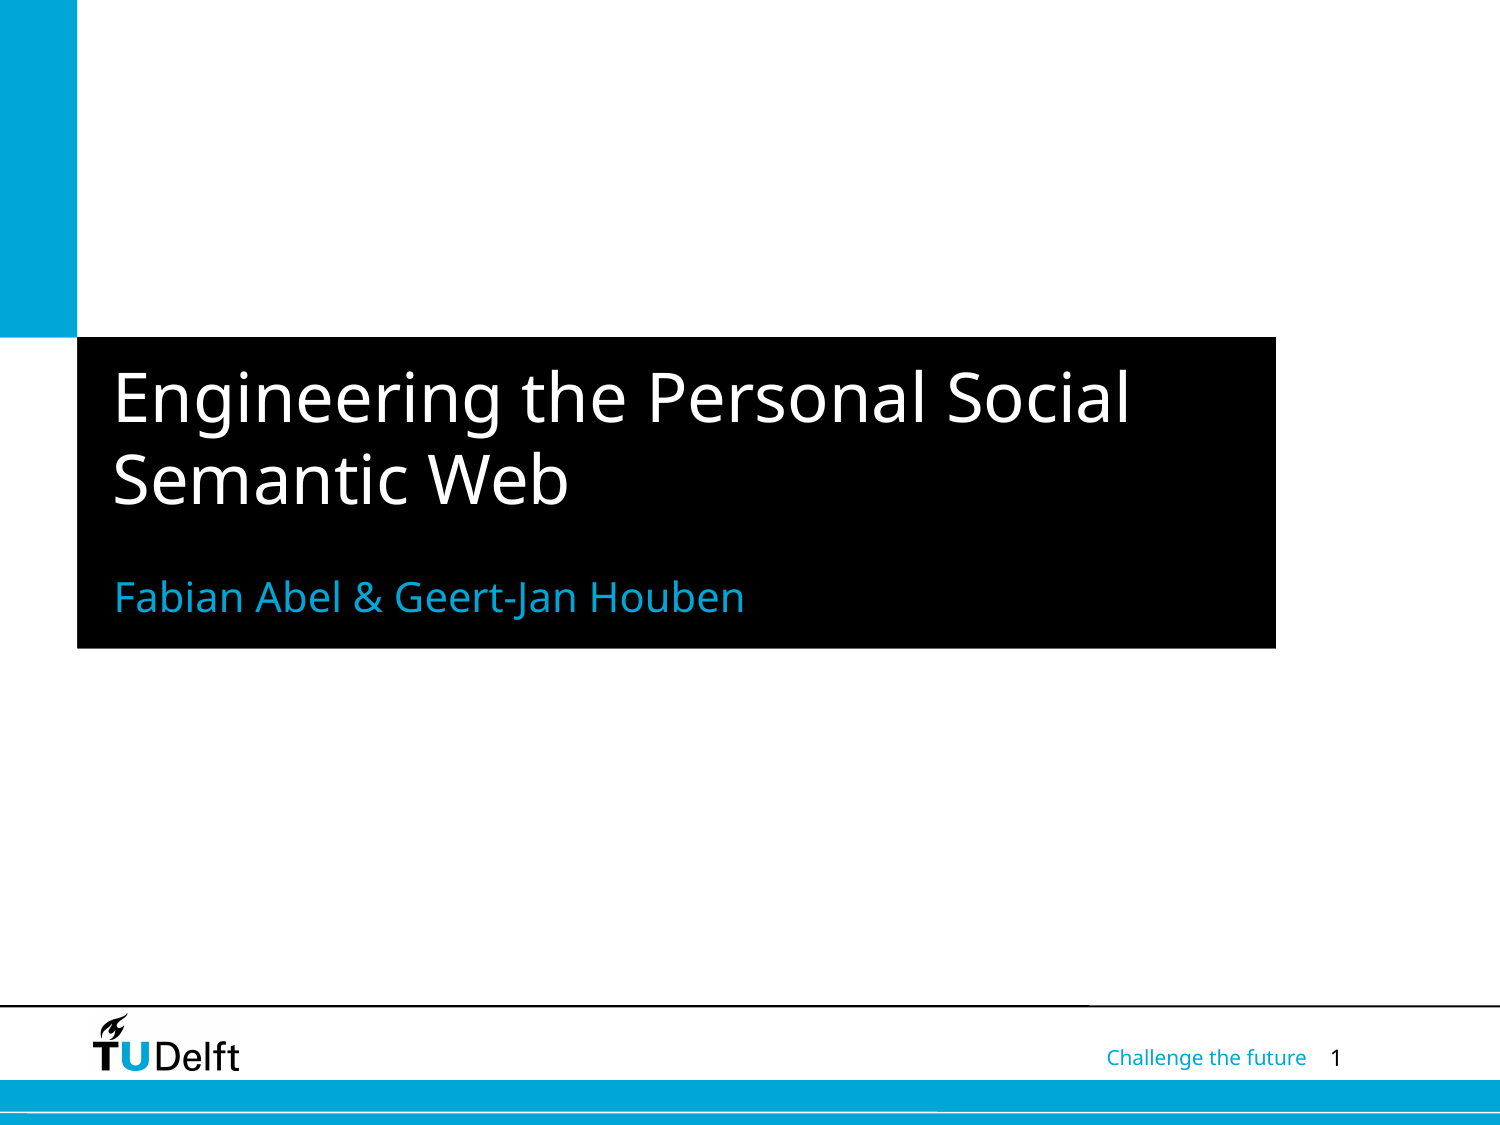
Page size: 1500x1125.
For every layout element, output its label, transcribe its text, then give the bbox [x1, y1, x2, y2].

subtitle Fabian Abel & Geert-Jan Houben [113, 567, 1227, 705]
text_box [0, 0, 78, 338]
picture [93, 1013, 239, 1071]
title Engineering the Personal Social Semantic Web [112, 353, 1229, 460]
text_box [77, 337, 1276, 649]
